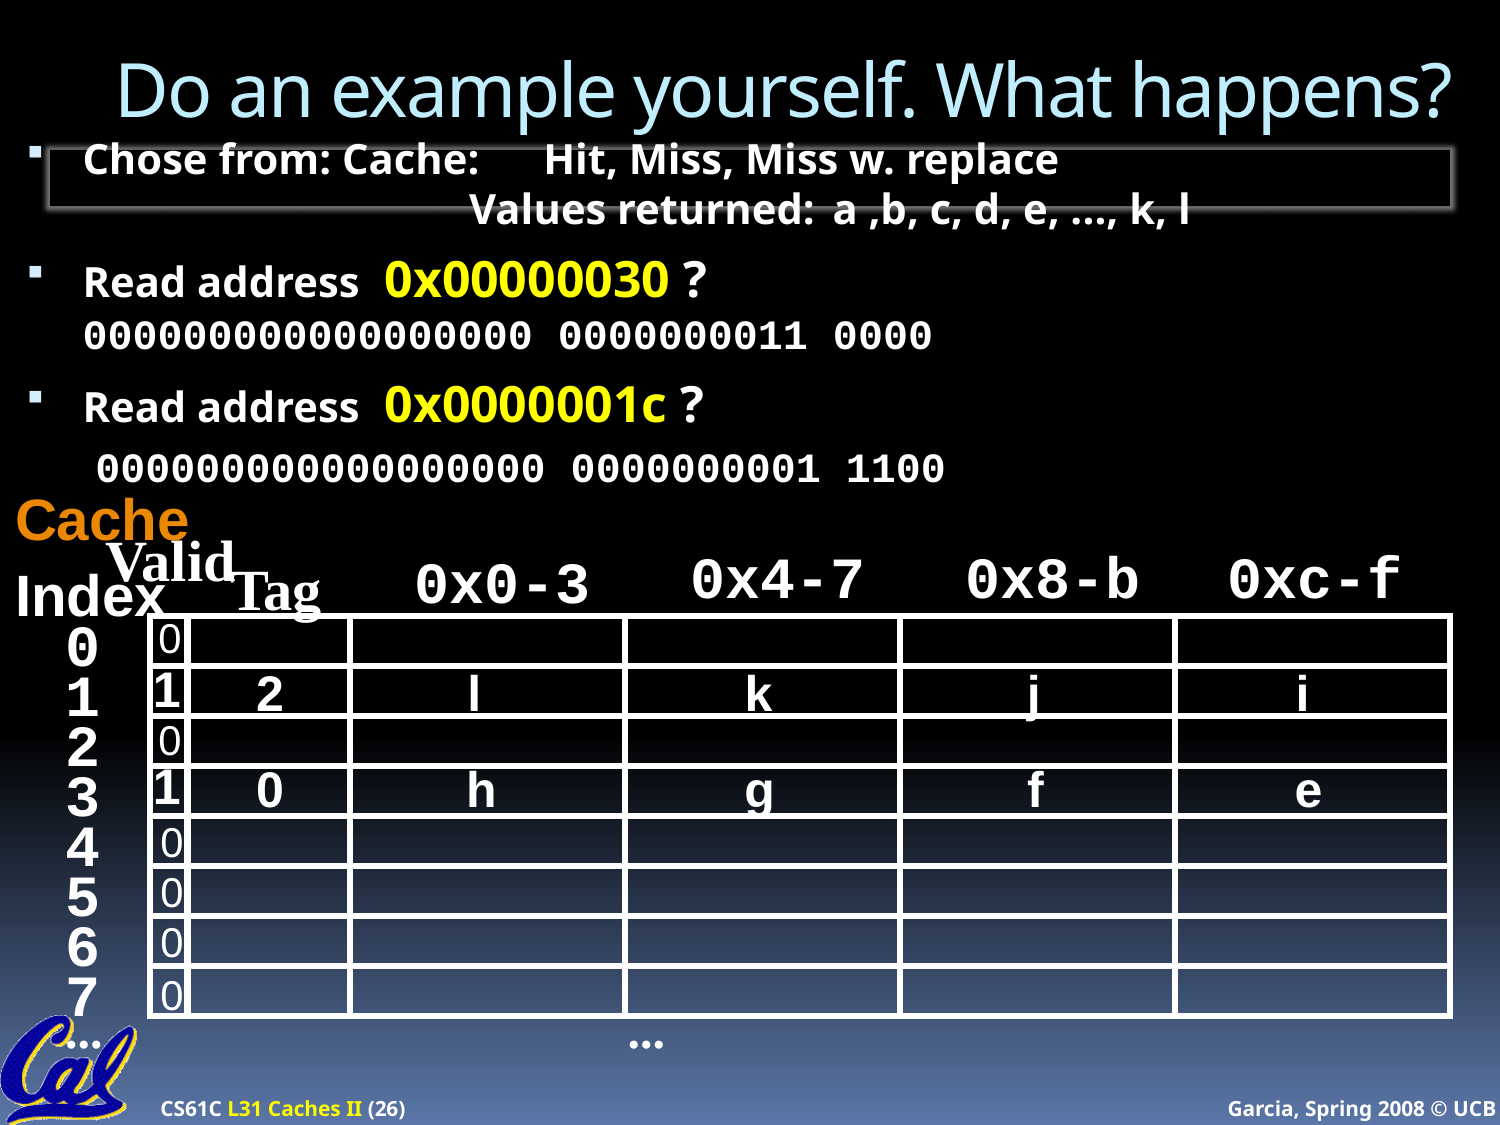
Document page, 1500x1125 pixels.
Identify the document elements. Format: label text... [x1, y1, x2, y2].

text_box [900, 715, 1175, 765]
text_box ... [50, 990, 118, 1066]
text_box k [729, 653, 788, 729]
text_box 1 [138, 747, 196, 823]
text_box [299, 665, 350, 715]
text_box 0xc-f [1212, 533, 1418, 619]
text_box f [1012, 750, 1059, 826]
text_box 0 [50, 635, 115, 651]
text_box [1175, 665, 1280, 715]
text_box 1 [138, 650, 196, 726]
text_box [900, 815, 1175, 865]
text_box [1175, 915, 1450, 965]
text_box 2 [241, 653, 299, 729]
text_box [624, 915, 900, 965]
text_box ... [612, 990, 680, 1066]
text_box [197, 615, 350, 665]
text_box [1325, 665, 1450, 715]
text_box 3 [50, 751, 115, 801]
text_box [350, 865, 624, 915]
text_box [790, 765, 900, 815]
text_box [497, 665, 624, 715]
text_box [624, 665, 729, 715]
text_box [624, 715, 900, 765]
text_box [512, 765, 624, 815]
text_box 4 [50, 801, 115, 851]
text_box 5 [50, 851, 115, 901]
text_box [900, 615, 1175, 665]
text_box [900, 765, 1012, 815]
text_box [624, 965, 900, 1016]
text_box [1059, 765, 1175, 815]
text_box [624, 815, 900, 865]
text_box 0 [143, 604, 197, 670]
text_box [199, 915, 350, 965]
text_box [350, 665, 452, 715]
text_box i [1280, 653, 1325, 729]
text_box 0 [145, 960, 199, 1026]
text_box [350, 815, 624, 865]
text_box [299, 765, 350, 815]
text_box 7 [50, 951, 115, 990]
picture [0, 1015, 140, 1125]
text_box 2 [50, 701, 115, 751]
text_box Cache [0, 474, 205, 560]
text_box [1175, 815, 1450, 865]
text_box [350, 965, 624, 1016]
text_box l [452, 653, 497, 729]
text_box [624, 615, 900, 665]
text_box [900, 665, 1012, 715]
text_box [350, 615, 624, 665]
text_box [1056, 665, 1175, 715]
text_box 0x8-b [950, 533, 1155, 619]
text_box j [1012, 653, 1056, 729]
title Do an example yourself. What happens? [100, 34, 1500, 113]
text_box 6 [50, 901, 115, 951]
text_box h [451, 750, 512, 826]
text_box [199, 865, 350, 915]
text_box [1175, 965, 1450, 1016]
text_box 0x4-7 [675, 533, 880, 619]
text_box [350, 765, 451, 815]
text_box 0 [241, 750, 299, 826]
text_box [1175, 715, 1450, 765]
text_box [1338, 765, 1450, 815]
text_box [350, 715, 624, 765]
text_box [624, 865, 900, 915]
text_box [900, 915, 1175, 965]
text_box 0 [143, 706, 197, 772]
text_box [350, 915, 624, 965]
text_box [624, 765, 729, 815]
text_box 0 [145, 908, 199, 960]
text_box [199, 815, 350, 865]
text_box 0x0-3 [400, 537, 605, 623]
text_box Index [0, 560, 183, 635]
text_box Valid [183, 515, 251, 601]
text_box g [729, 750, 790, 826]
text_box [900, 865, 1175, 915]
text_box [900, 965, 1175, 1016]
text_box [788, 665, 900, 715]
text_box e [1279, 750, 1338, 826]
text_box [1175, 865, 1450, 915]
text_box [196, 665, 241, 715]
text_box Tag [215, 545, 337, 630]
text_box 0 [145, 808, 199, 858]
text_box [1175, 615, 1450, 665]
text_box [197, 715, 350, 765]
list Chose from: Cache: Hit, Miss, Miss w. replace Values returned: a ,b, c, d, e, ..., k, l Read address 0x00000030 ? 000000000000000000 0000000011 0000 Read address 0x0000001c ? 000000000000000000 0000000001 1100 [0, 124, 1463, 520]
text_box 0 [145, 858, 199, 908]
text_box [199, 965, 350, 1016]
text_box [1175, 765, 1279, 815]
text_box 1 [50, 651, 115, 701]
text_box [196, 765, 241, 815]
